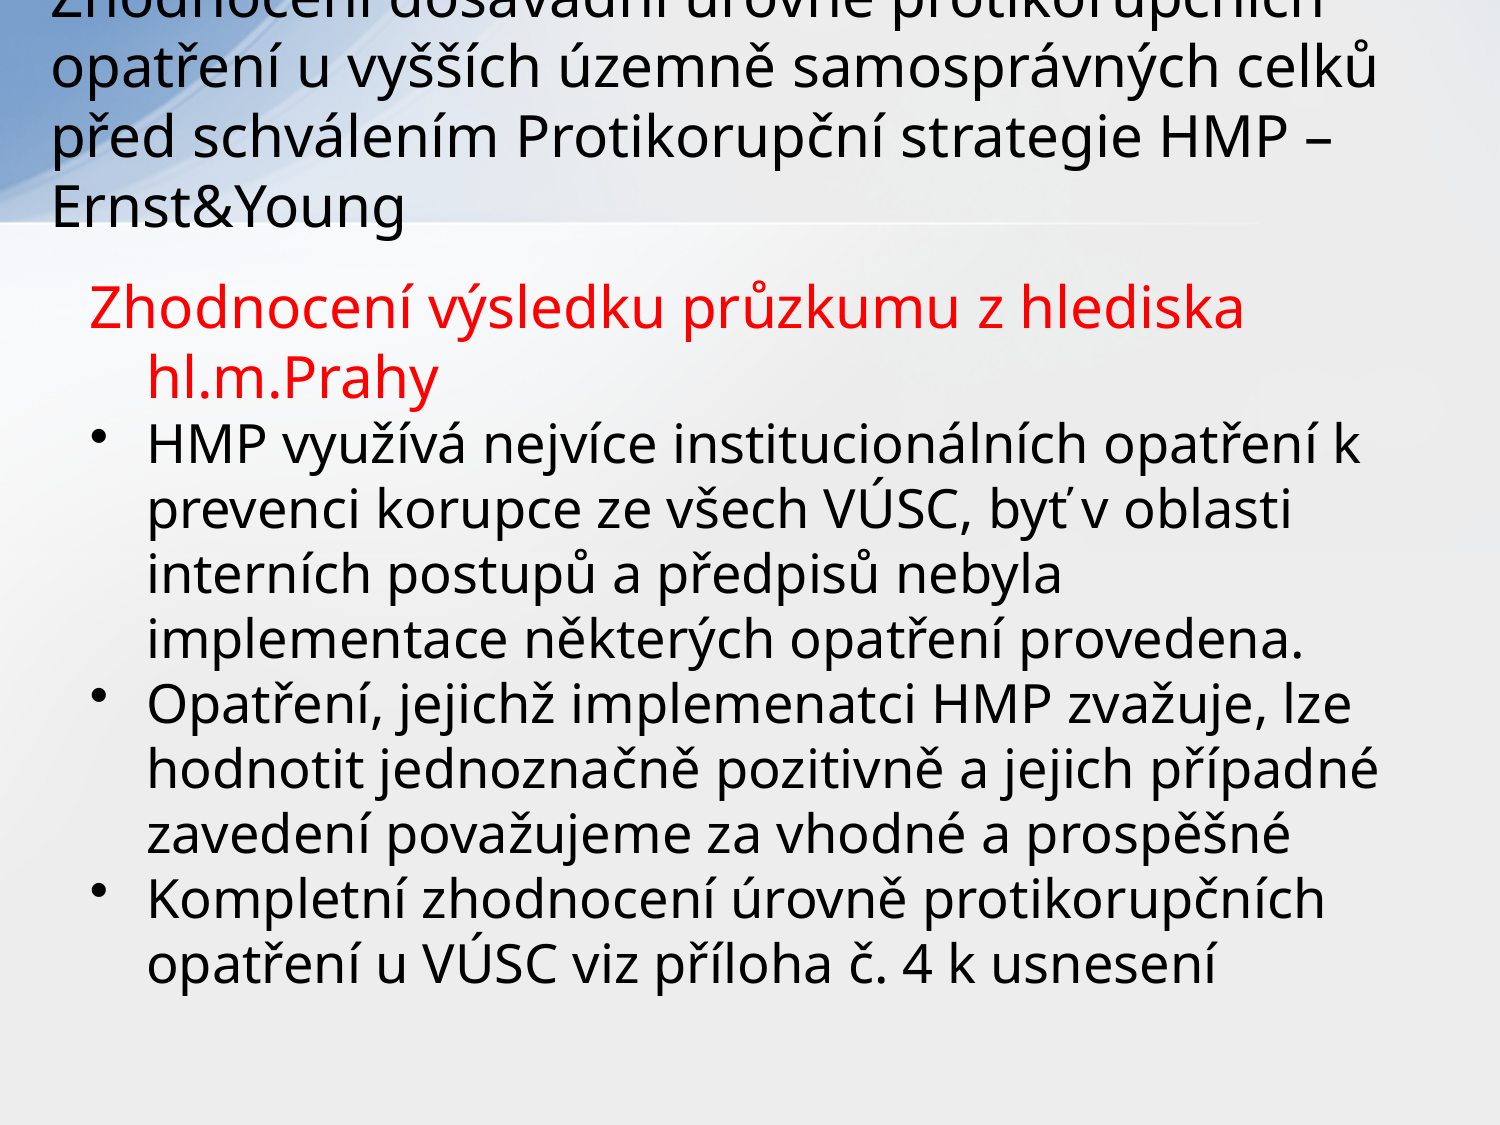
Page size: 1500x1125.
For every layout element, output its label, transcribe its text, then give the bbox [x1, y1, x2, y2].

picture [0, 0, 1500, 1125]
list Zhodnocení výsledku průzkumu z hlediska hl.m.Prahy HMP využívá nejvíce institucionálních opatření k prevenci korupce ze všech VÚSC, byť v oblasti interních postupů a předpisů nebyla implementace některých opatření provedena. Opatření, jejichž implemenatci HMP zvažuje, lze hodnotit jednoznačně pozitivně a jejich případné zavedení považujeme za vhodné a prospěšné Kompletní zhodnocení úrovně protikorupčních opatření u VÚSC viz příloha č. 4 k usnesení [75, 262, 1425, 1005]
title Zhodnocení dosavadní úrovně protikorupčních opatření u vyšších územně samosprávných celků před schválením Protikorupční strategie HMP – Ernst&Young [35, 23, 1425, 247]
